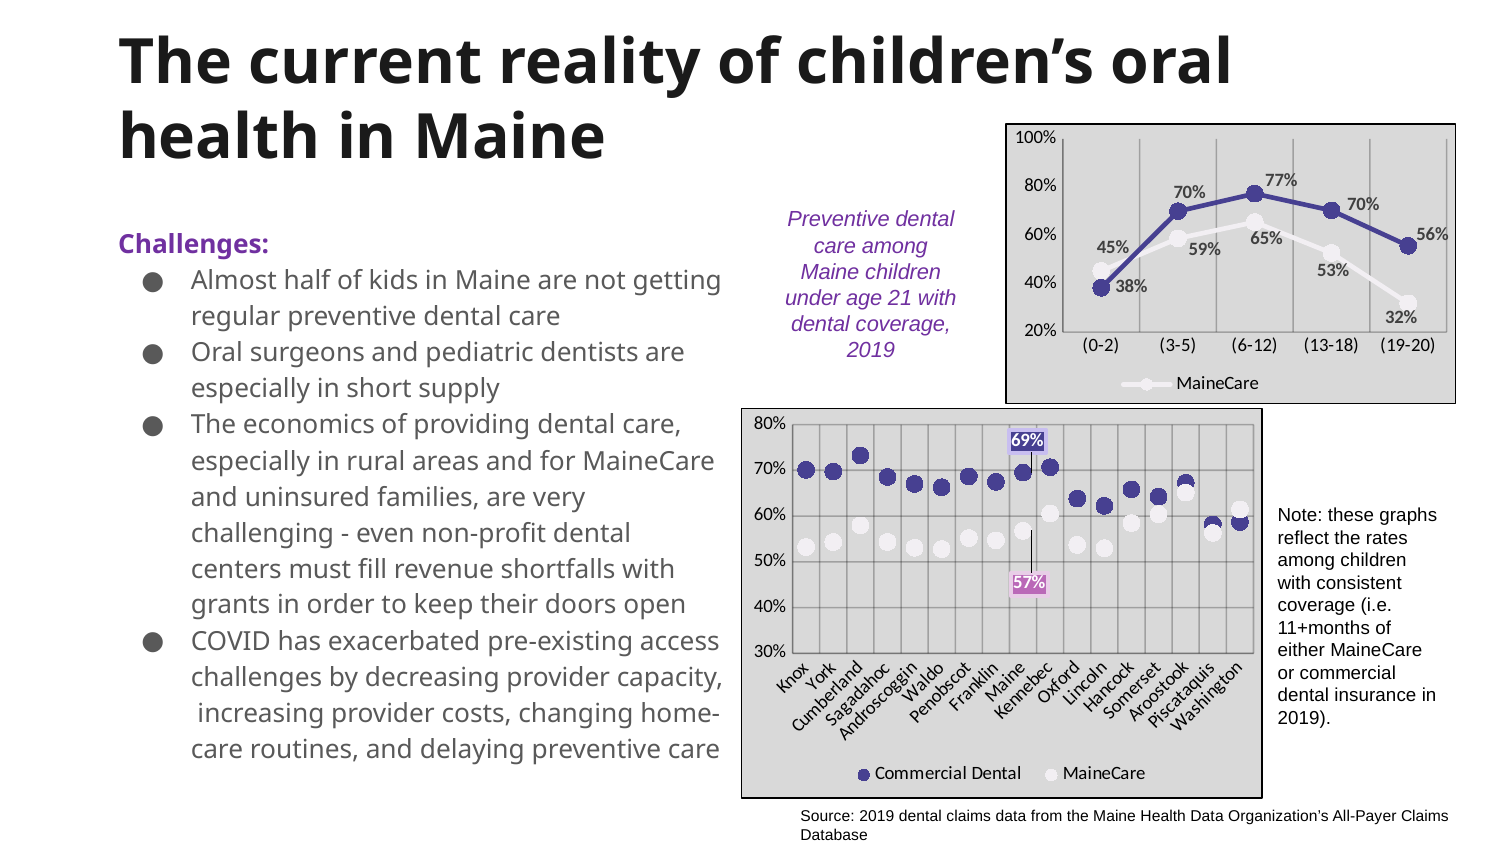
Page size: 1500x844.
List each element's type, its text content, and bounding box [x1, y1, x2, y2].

text_box Source: 2019 dental claims data from the Maine Health Data Organization’s All-Payer Claims Database [785, 798, 1489, 844]
text_box Note: these graphs reflect the rates among children with consistent coverage (i.e. 11+months of either MaineCare or commercial dental insurance in 2019). [1268, 495, 1457, 736]
title The current reality of children’s oral health in Maine [103, 6, 1432, 195]
text_box Preventive dental care among Maine children under age 21 with dental coverage, 2019 [767, 197, 975, 370]
chart [740, 407, 1264, 800]
list Challenges: Almost half of kids in Maine are not getting regular preventive dental care Oral surgeons and pediatric dentists are especially in short supply The economics of providing dental care, especially in rural areas and for MaineCare and uninsured families, are very challenging - even non-profit dental centers must fill revenue shortfalls with grants in order to keep their doors open COVID has exacerbated pre-existing access challenges by decreasing provider capacity, increasing provider costs, changing home-care routines, and delaying preventive care [103, 207, 741, 799]
chart [1004, 122, 1457, 405]
